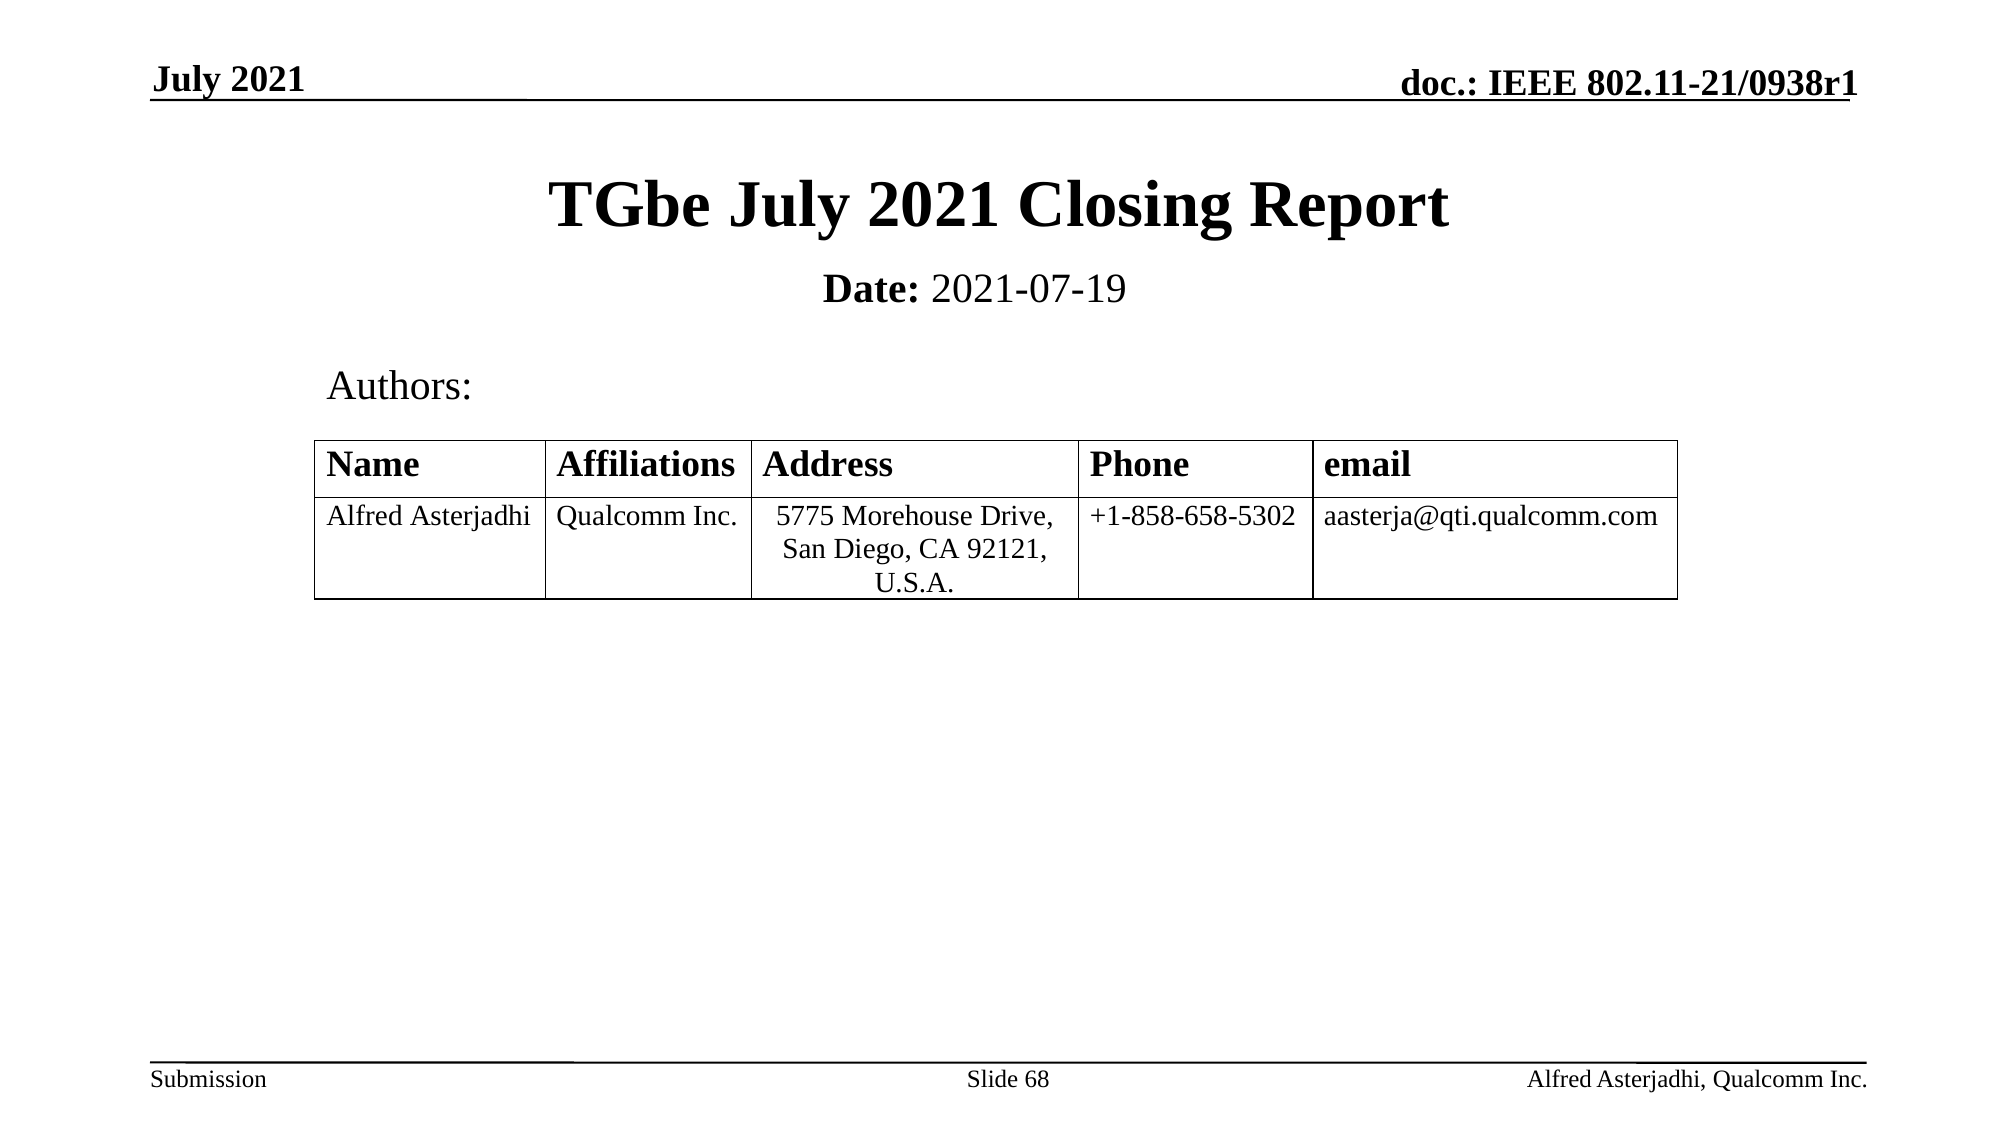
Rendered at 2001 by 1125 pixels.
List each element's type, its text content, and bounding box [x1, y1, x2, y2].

title TGbe July 2021 Closing Report [149, 112, 1850, 288]
footer Alfred Asterjadhi, Qualcomm Inc. [1171, 1061, 1869, 1093]
slide_number Slide 68 [950, 1061, 1067, 1123]
text_box Authors: [311, 350, 549, 414]
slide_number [152, 54, 563, 100]
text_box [299, 439, 1701, 852]
text_box Date: 2021-07-19 [337, 253, 1613, 319]
